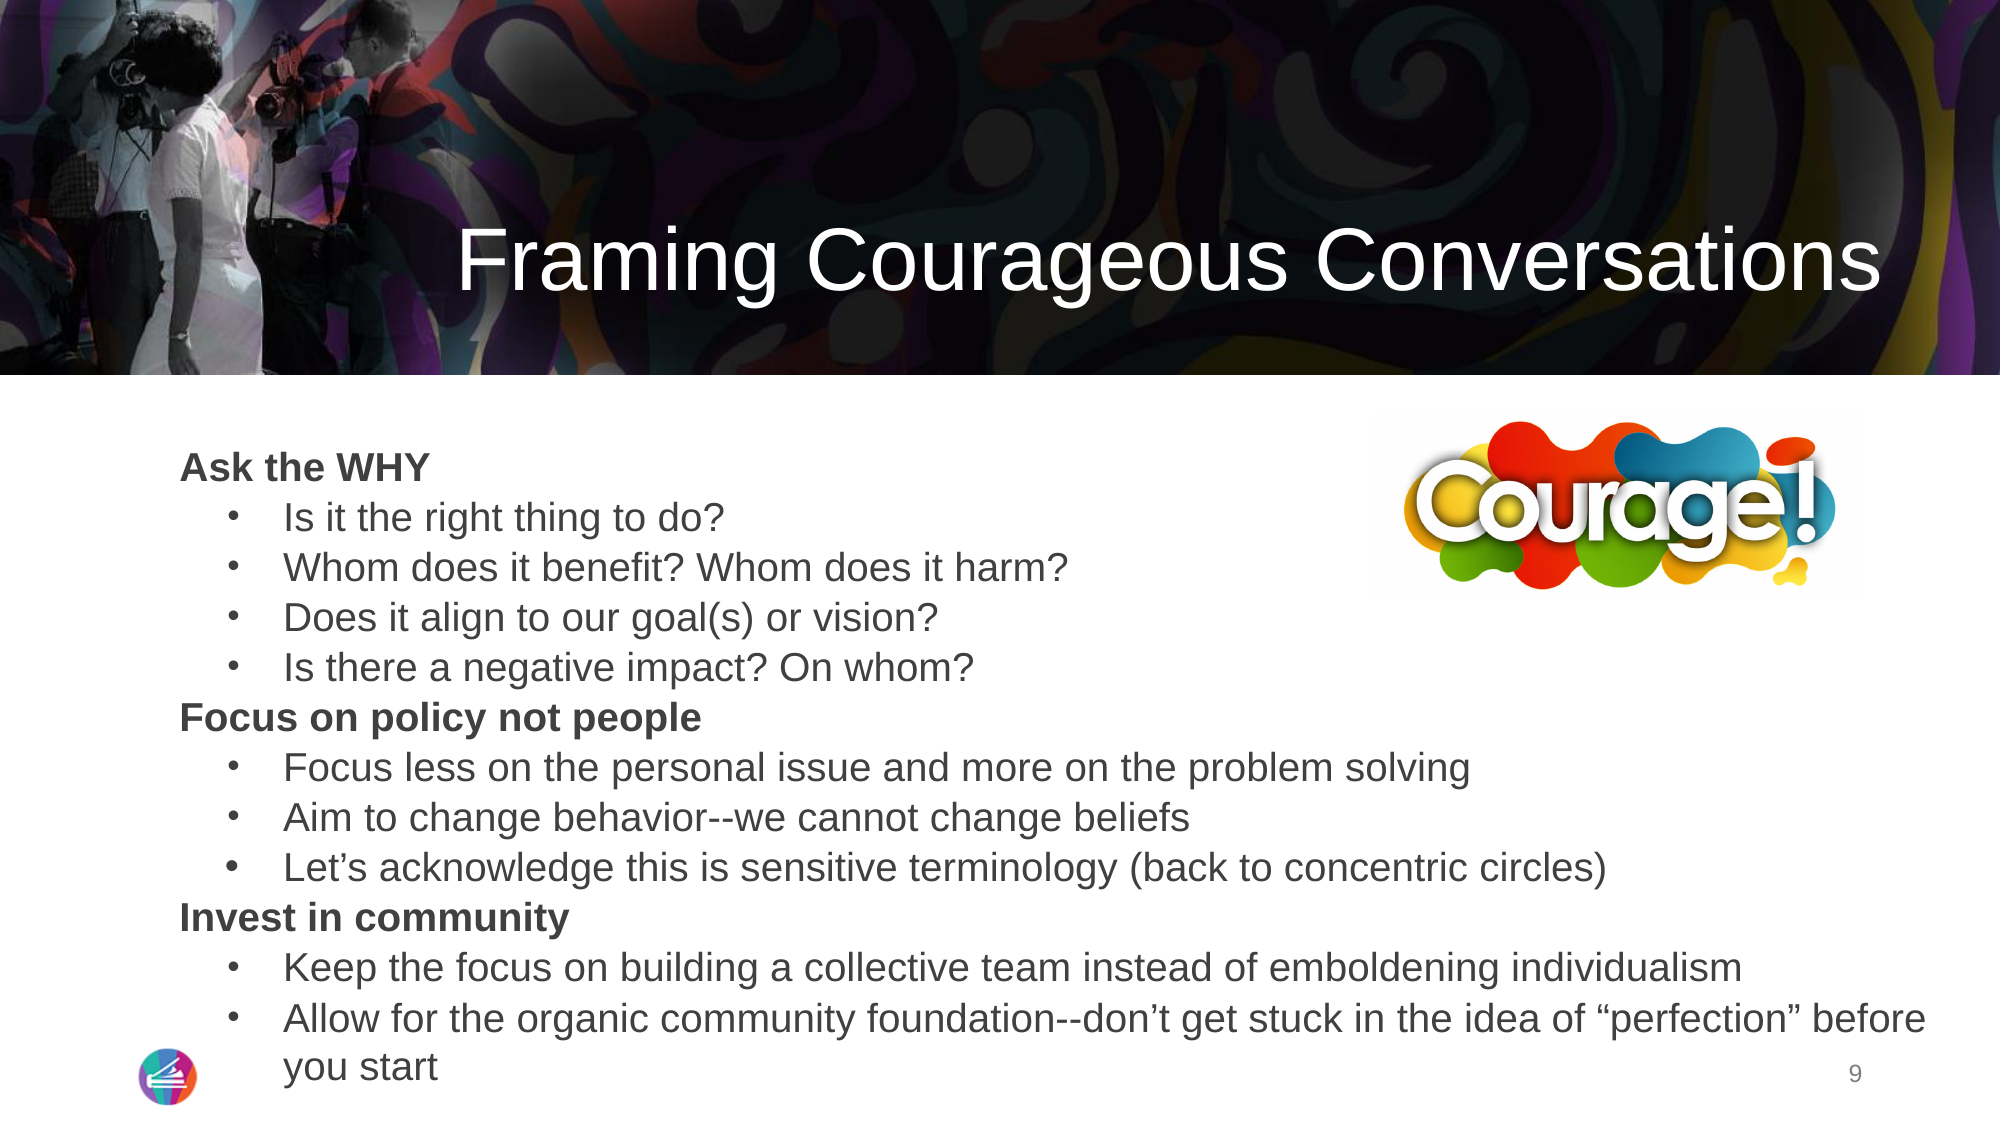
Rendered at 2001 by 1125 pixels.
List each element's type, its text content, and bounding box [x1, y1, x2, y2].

picture [1372, 412, 1863, 597]
picture [0, 0, 2000, 375]
list Ask the WHY Is it the right thing to do? Whom does it benefit? Whom does it harm? Does it align to our goal(s) or vision? Is there a negative impact? On whom? Focus on policy not people Focus less on the personal issue and more on the problem solving Aim to change behavior--we cannot change beliefs Let’s acknowledge this is sensitive terminology (back to concentric circles) Invest in community Keep the focus on building a collective team instead of emboldening individualism Allow for the organic community foundation--don’t get stuck in the idea of “perfection” before you start [136, 433, 1958, 1103]
title Framing Courageous Conversations [440, 41, 1958, 318]
slide_number 9 [1712, 1042, 1863, 1103]
picture [136, 1103, 199, 1108]
